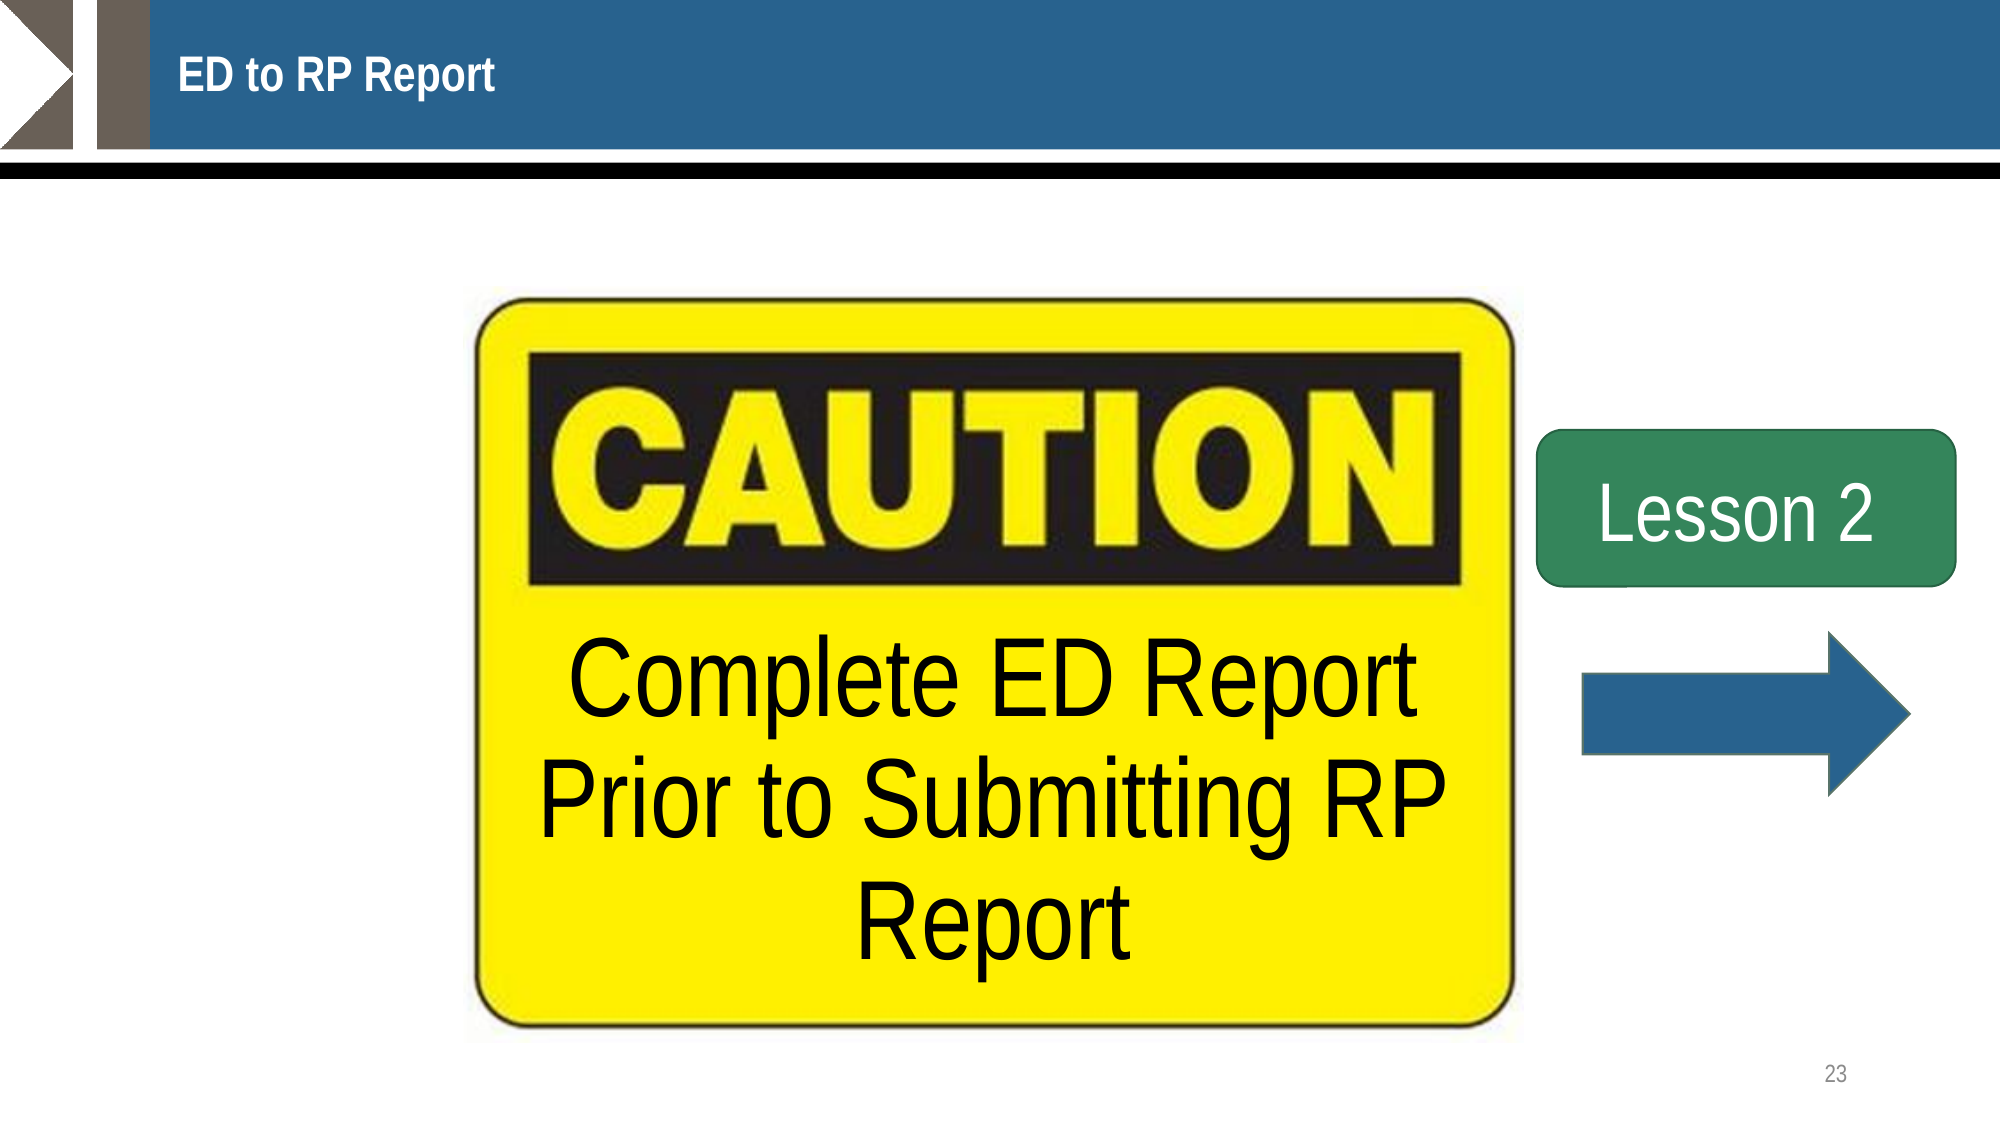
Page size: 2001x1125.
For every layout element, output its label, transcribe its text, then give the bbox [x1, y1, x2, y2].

picture [0, 0, 98, 153]
title ED to RP Report [177, 48, 1863, 134]
slide_number 23 [1412, 1042, 1863, 1103]
picture [462, 286, 1524, 1043]
text_box [1581, 630, 1912, 798]
text_box Lesson 2 [1535, 428, 1957, 588]
